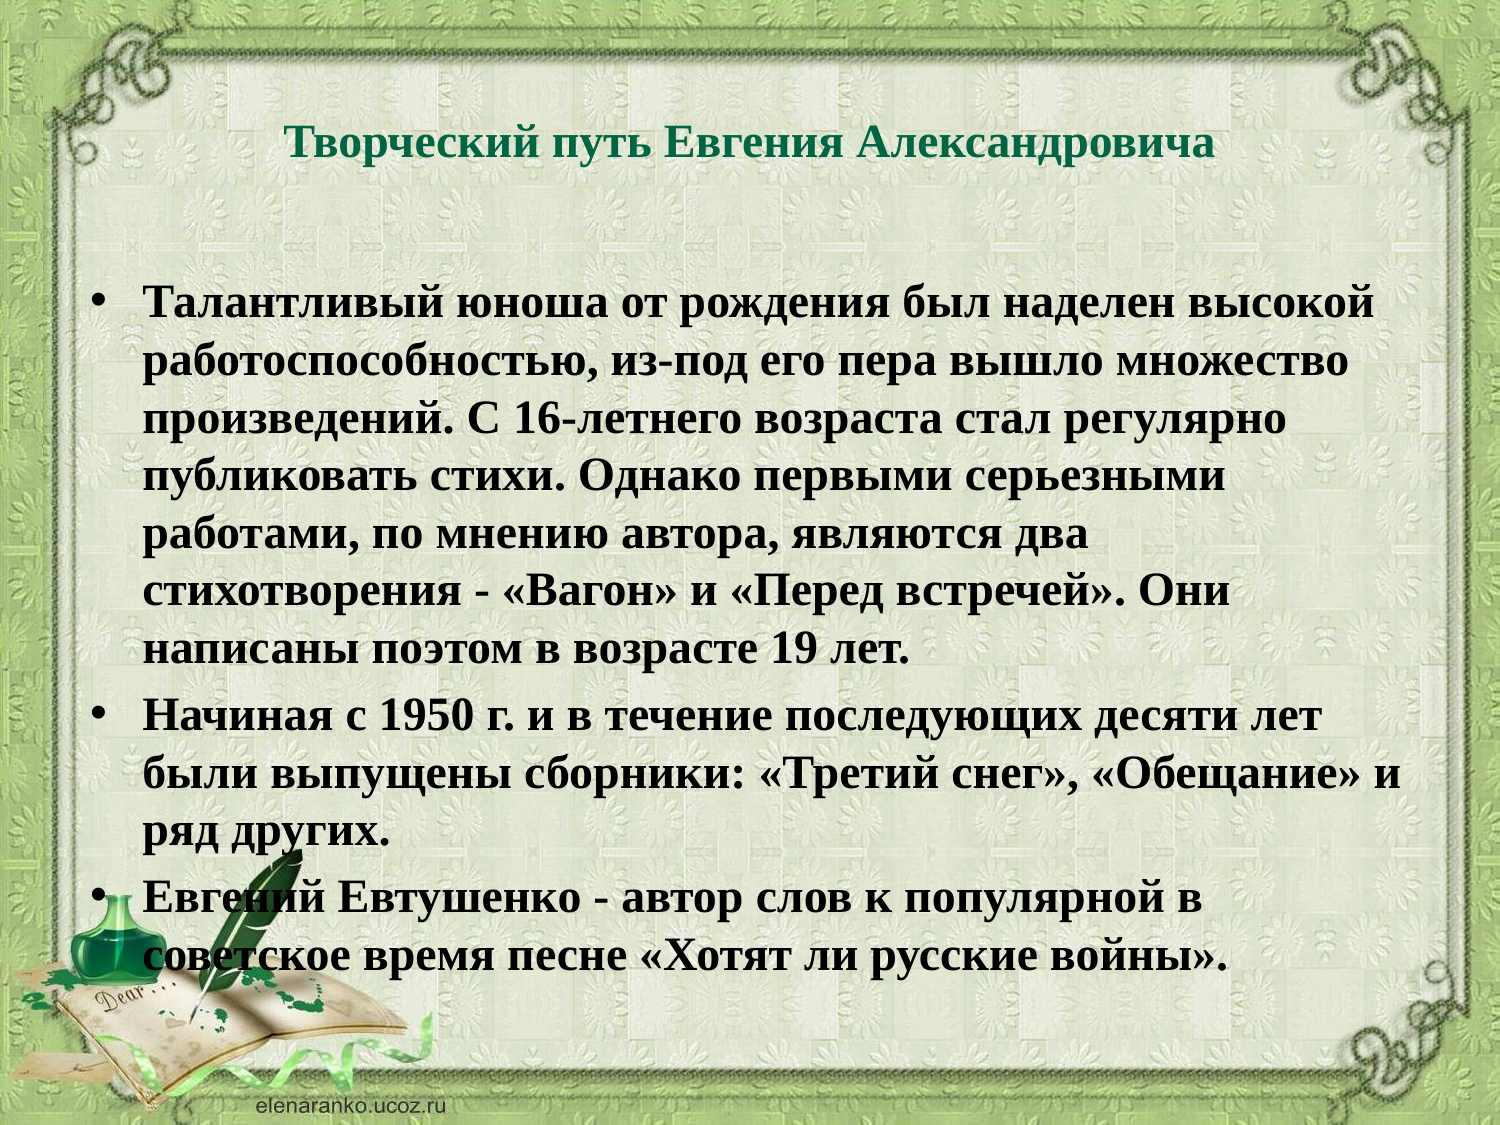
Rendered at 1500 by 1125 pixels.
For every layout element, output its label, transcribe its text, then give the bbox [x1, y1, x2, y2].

picture [0, 0, 1500, 1125]
title Творческий путь Евгения Александровича [75, 45, 1425, 233]
list Талантливый юноша от рождения был наделен высокой работоспособностью, из-под его пера вышло множество произведений. С 16-летнего возраста стал регулярно публиковать стихи. Однако первыми серьезными работами, по мнению автора, являются два стихотворения - «Вагон» и «Перед встречей». Они написаны поэтом в возрасте 19 лет. Начиная с 1950 г. и в течение последующих десяти лет были выпущены сборники: «Третий снег», «Обещание» и ряд других. Евгений Евтушенко - автор слов к популярной в советское время песне «Хотят ли русские войны». [75, 262, 1425, 1005]
